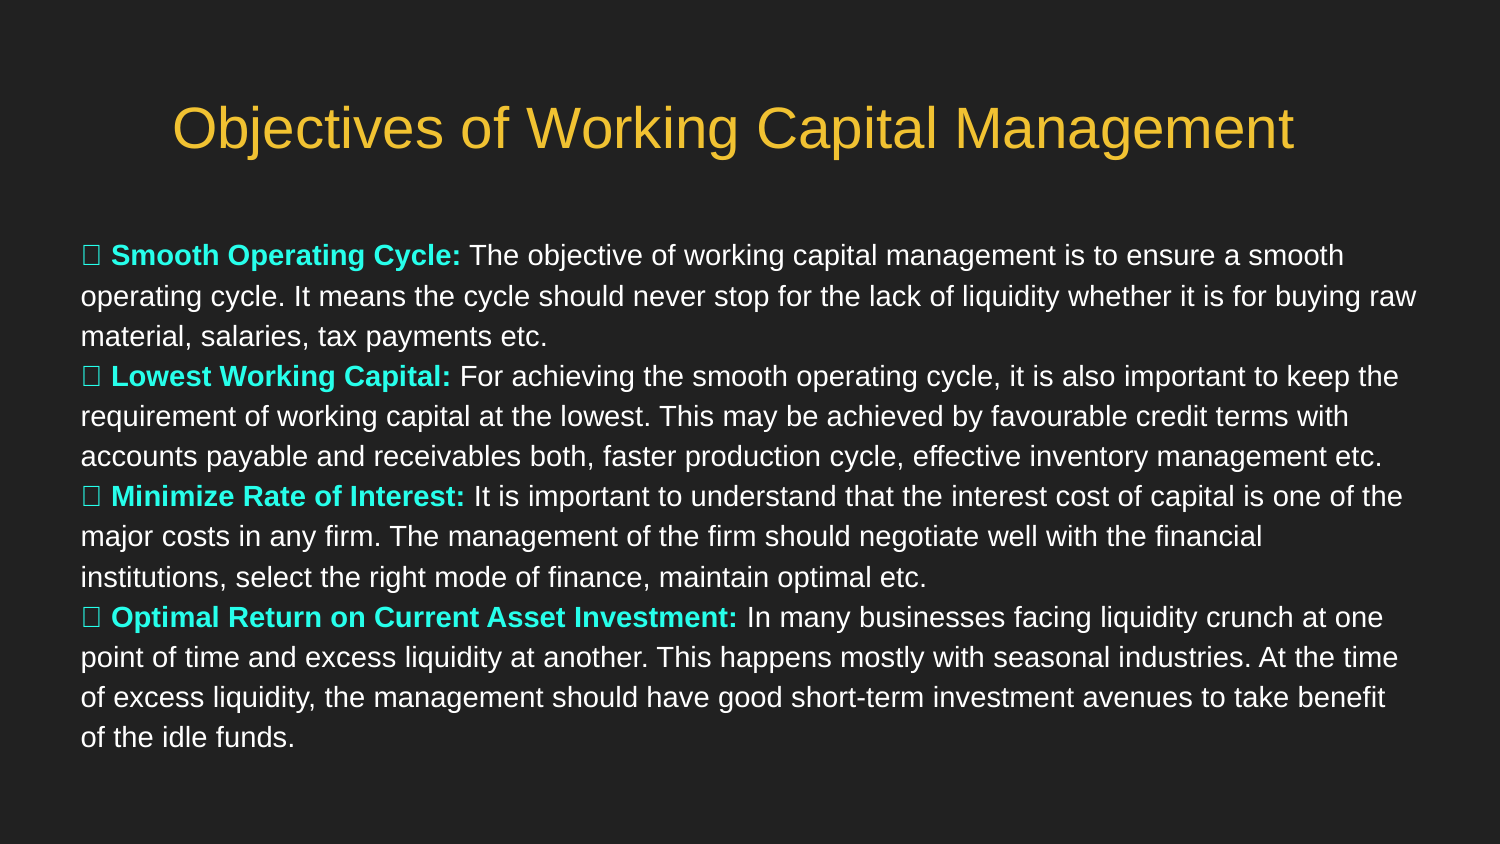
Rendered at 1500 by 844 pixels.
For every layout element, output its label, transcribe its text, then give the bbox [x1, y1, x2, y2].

list  Smooth Operating Cycle: The objective of working capital management is to ensure a smooth operating cycle. It means the cycle should never stop for the lack of liquidity whether it is for buying raw material, salaries, tax payments etc.  Lowest Working Capital: For achieving the smooth operating cycle, it is also important to keep the requirement of working capital at the lowest. This may be achieved by favourable credit terms with accounts payable and receivables both, faster production cycle, effective inventory management etc.  Minimize Rate of Interest: It is important to understand that the interest cost of capital is one of the major costs in any firm. The management of the firm should negotiate well with the financial institutions, select the right mode of finance, maintain optimal etc.  Optimal Return on Current Asset Investment: In many businesses facing liquidity crunch at one point of time and excess liquidity at another. This happens mostly with seasonal industries. At the time of excess liquidity, the management should have good short-term investment avenues to take benefit of the idle funds. [51, 189, 1449, 750]
title Objectives of Working Capital Management [34, 75, 1433, 170]
